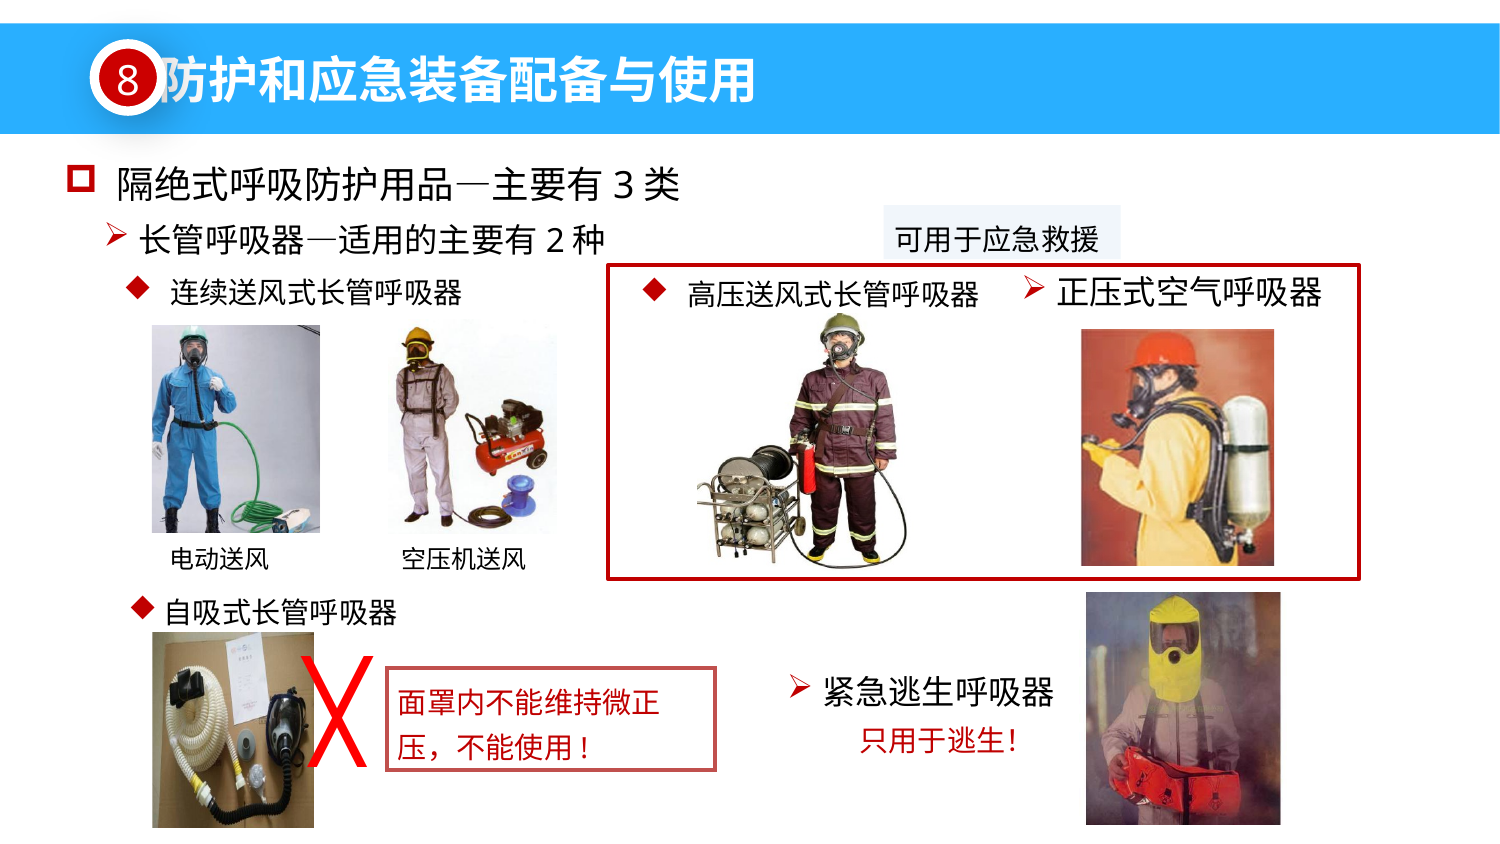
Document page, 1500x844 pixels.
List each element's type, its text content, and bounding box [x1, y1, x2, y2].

picture [388, 318, 557, 534]
text_box 面罩内不能维持微正压，不能使用! [400, 667, 715, 770]
text_box 正压式空气呼吸器 [972, 268, 1339, 328]
text_box [152, 51, 164, 104]
text_box 空压机送风 [334, 538, 594, 574]
text_box 8 [104, 47, 152, 109]
text_box [669, 263, 1361, 581]
text_box 可用于应急救援 [883, 205, 1121, 260]
text_box 高压送风式长管呼吸器 [510, 268, 972, 328]
picture [151, 324, 321, 534]
text_box 长管呼吸器—适用的主要有2种 [54, 215, 669, 268]
text_box 防护和应急装备配备与使用 [0, 23, 1500, 134]
text_box 隔绝式呼吸防护用品—主要有3类 [53, 146, 724, 212]
text_box [109, 41, 147, 47]
text_box 只用于逃生！ [844, 714, 1050, 765]
picture [1080, 329, 1275, 567]
text_box [606, 328, 695, 581]
picture [152, 632, 396, 828]
text_box 电动送风 [95, 538, 334, 574]
text_box [111, 109, 145, 114]
picture [1079, 592, 1288, 826]
text_box 连续送风式长管呼吸器 [0, 266, 609, 326]
picture [696, 312, 914, 574]
text_box [92, 51, 104, 104]
text_box 自吸式长管呼吸器 [117, 585, 446, 623]
text_box 紧急逃生呼吸器 [738, 667, 1074, 728]
